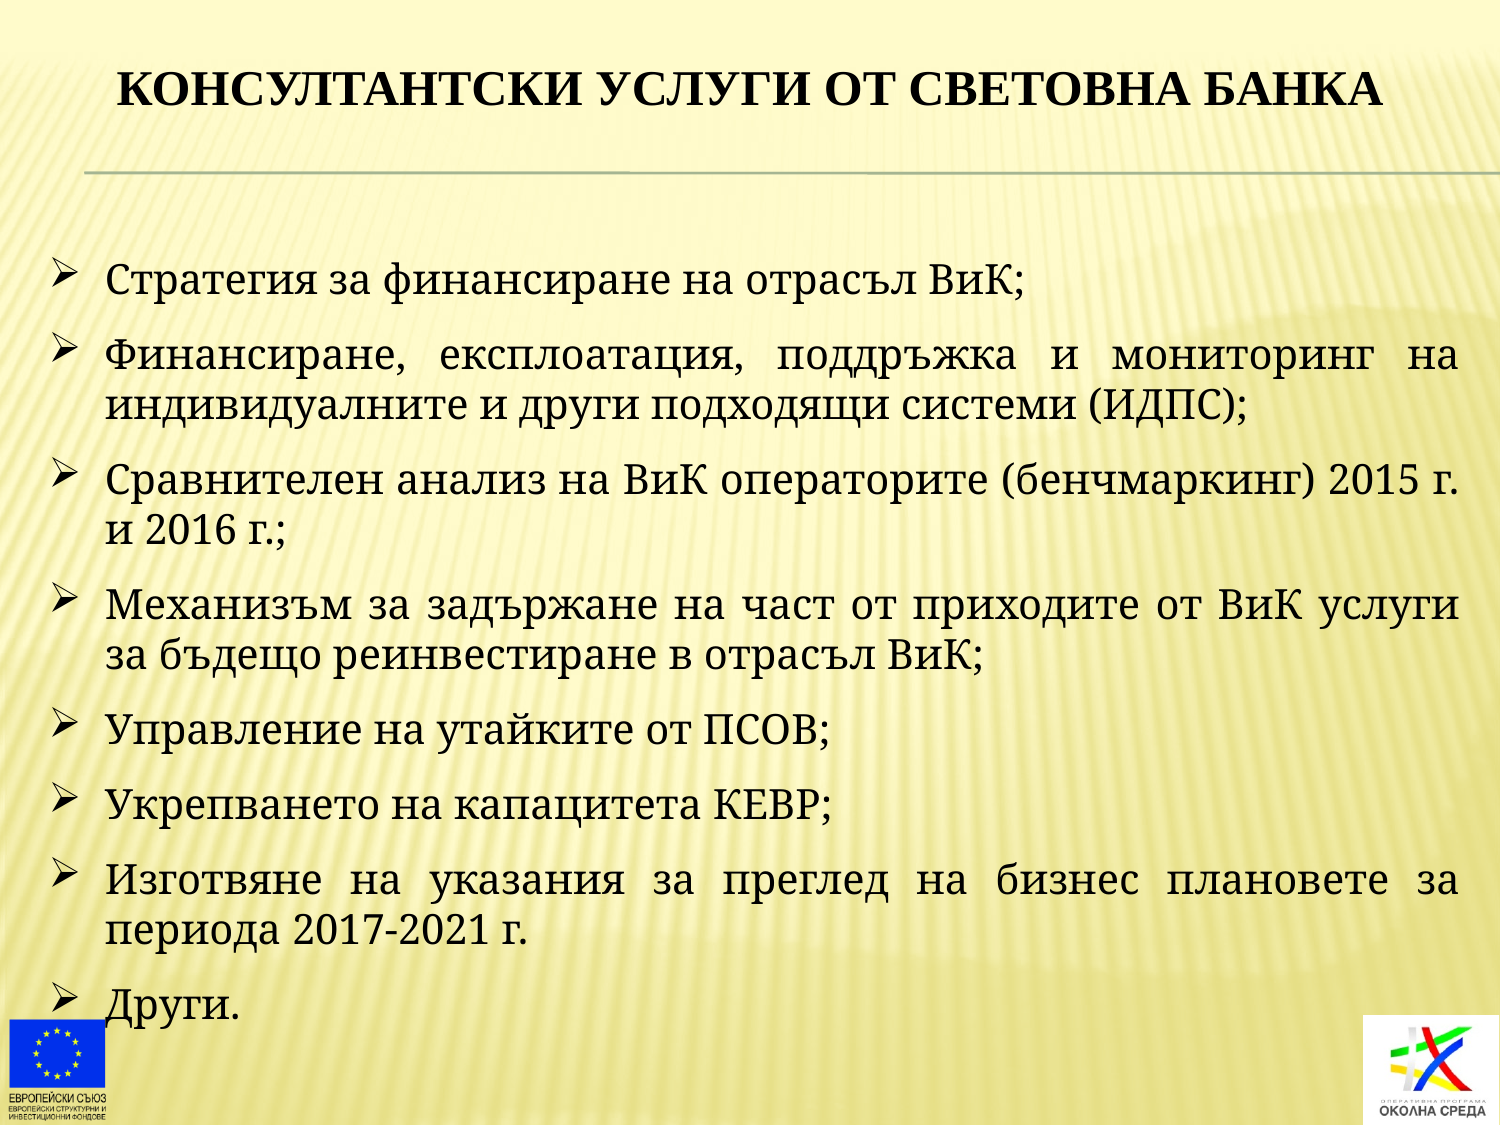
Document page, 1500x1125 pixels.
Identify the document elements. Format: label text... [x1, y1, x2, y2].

text_box КОНСУЛТАНТСКИ УСЛУГИ ОТ СВЕТОВНА БАНКА [29, 48, 1471, 124]
picture [0, 1015, 219, 1125]
picture [1362, 1015, 1500, 1125]
text_box Стратегия за финансиране на отрасъл ВиК; Финансиране, експлоатация, поддръжка и мониторинг на индивидуалните и други подходящи системи (ИДПС); Сравнителен анализ на ВиК операторите (бенчмаркинг) 2015 г. и 2016 г.; Механизъм за задържане на част от приходите от ВиК услуги за бъдещо реинвестиране в отрасъл ВиК; Управление на утайките от ПСОВ; Укрепването на капацитета КЕВР; Изготвяне на указания за преглед на бизнес плановете за периода 2017-2021 г. Други. [33, 208, 1475, 1036]
